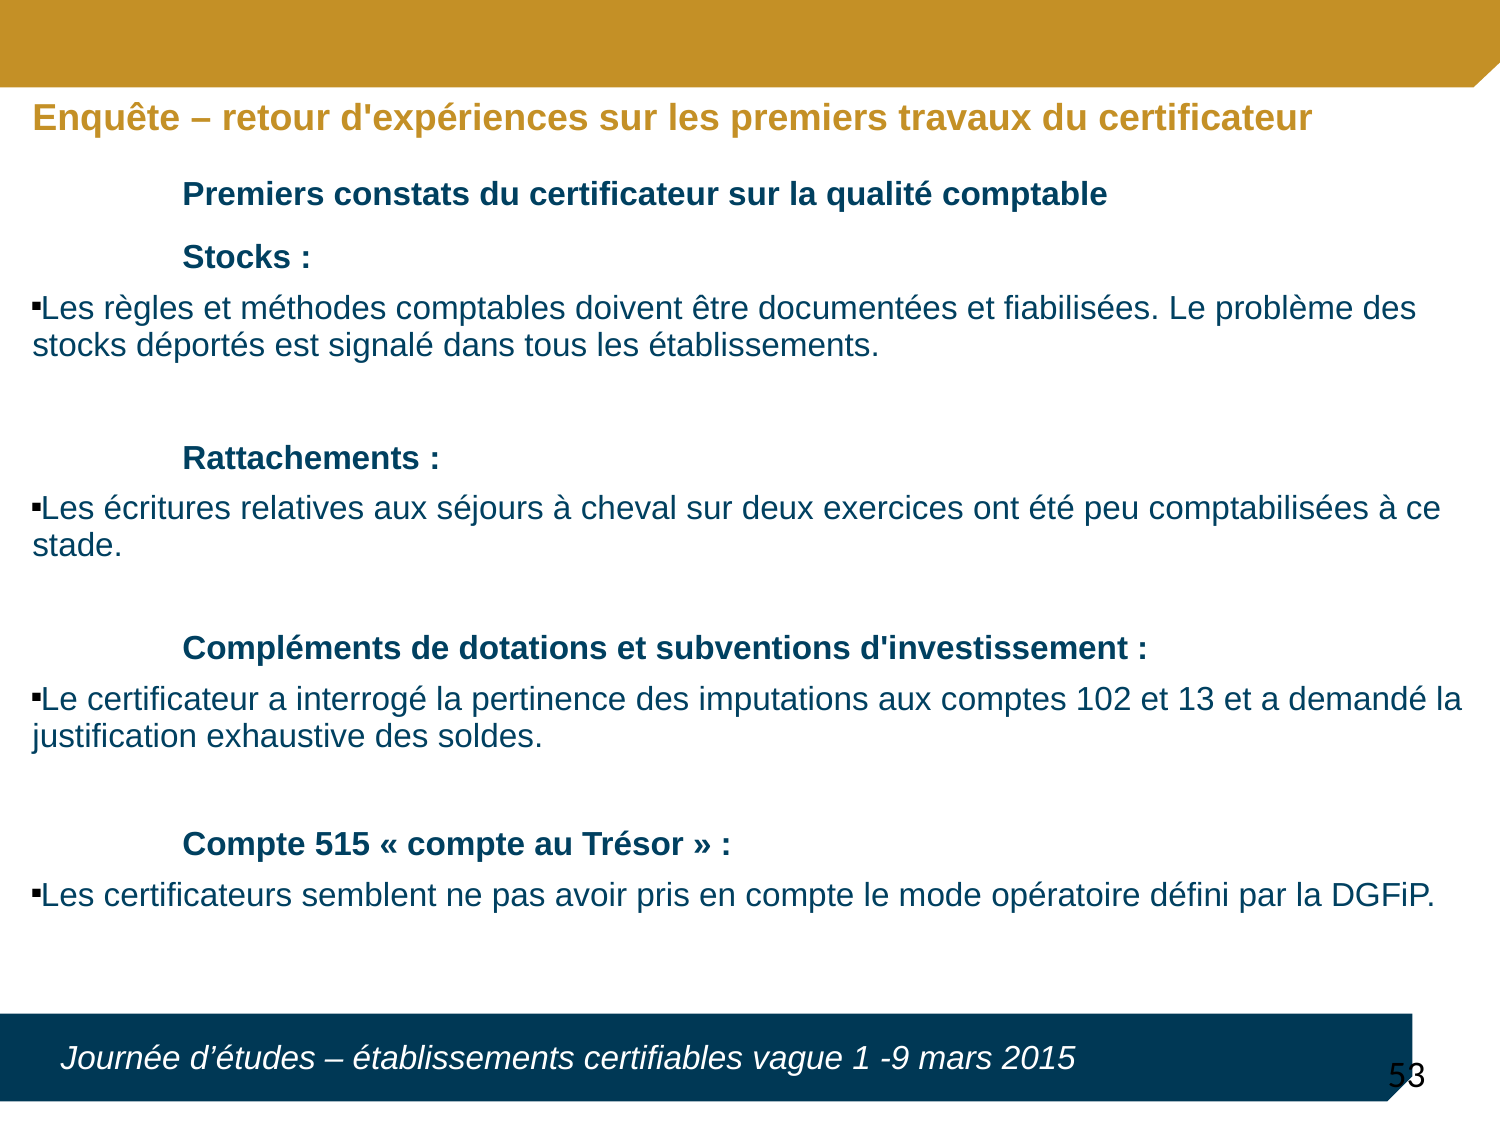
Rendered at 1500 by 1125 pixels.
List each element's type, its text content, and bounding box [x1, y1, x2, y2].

text_box Enquête – retour d'expériences sur les premiers travaux du certificateur Premiers constats du certificateur sur la qualité comptable Stocks : Les règles et méthodes comptables doivent être documentées et fiabilisées. Le problème des stocks déportés est signalé dans tous les établissements. Rattachements : Les écritures relatives aux séjours à cheval sur deux exercices ont été peu comptabilisées à ce stade. Compléments de dotations et subventions d'investissement : Le certificateur a interrogé la pertinence des imputations aux comptes 102 et 13 et a demandé la justification exhaustive des soldes. Compte 515 « compte au Trésor » : Les certificateurs semblent ne pas avoir pris en compte le mode opératoire défini par la DGFiP. [32, 94, 1470, 1125]
